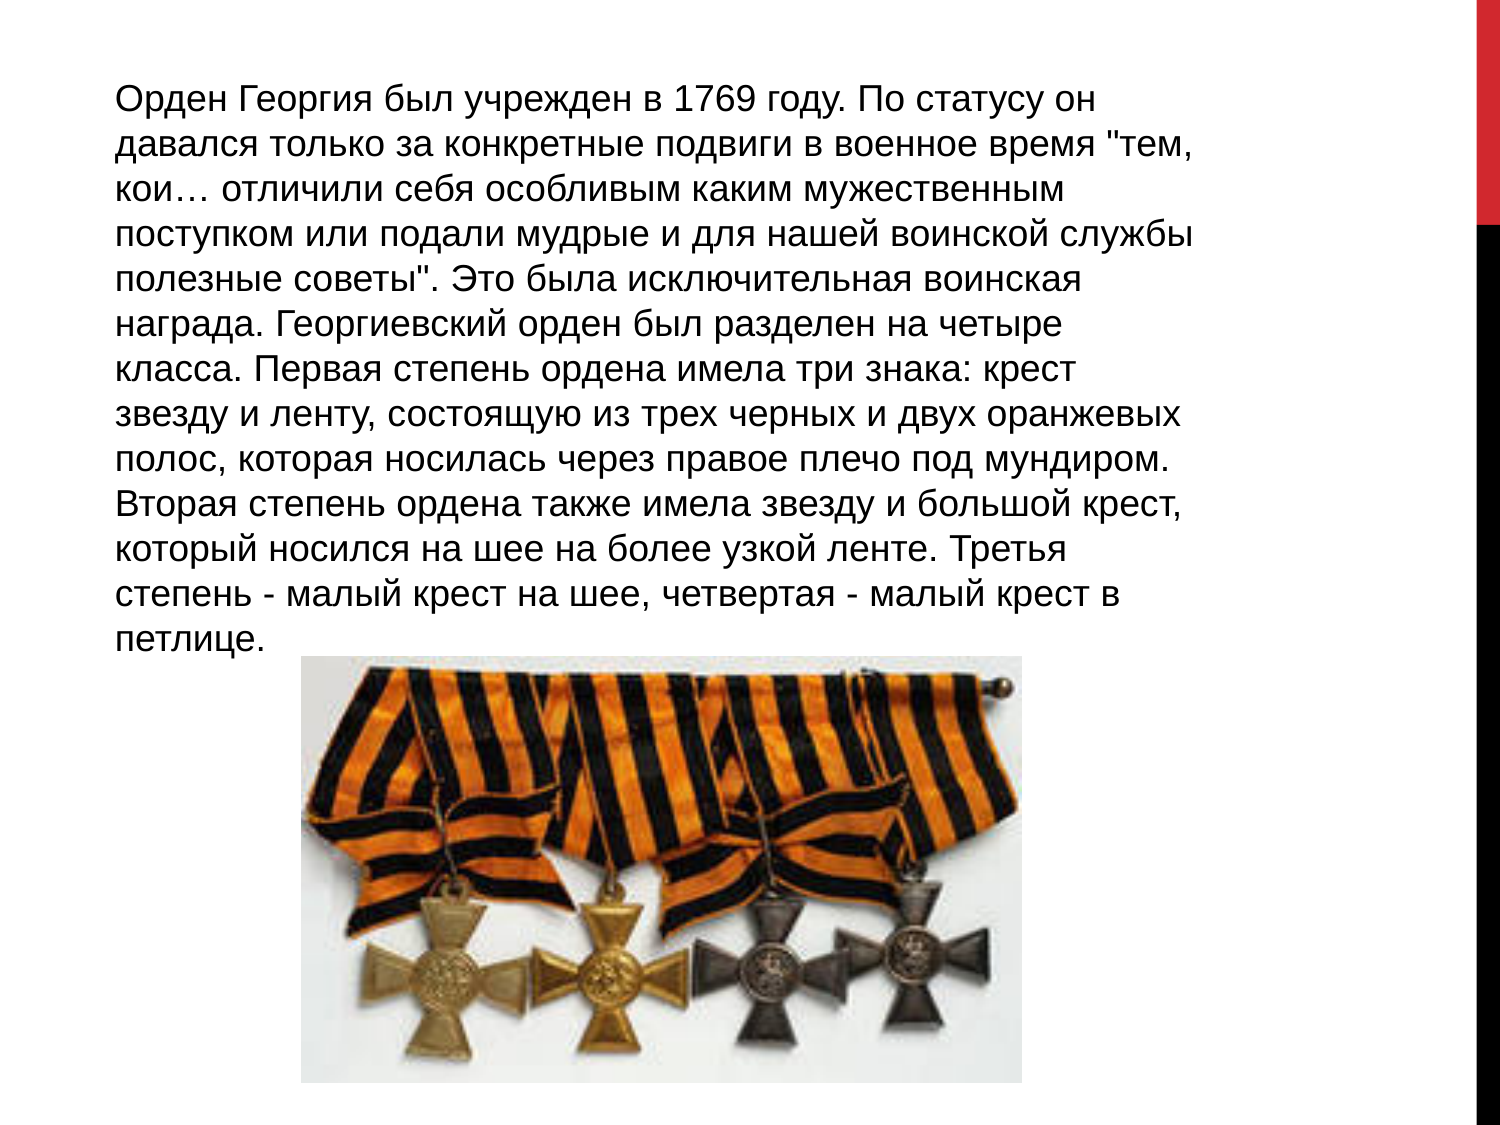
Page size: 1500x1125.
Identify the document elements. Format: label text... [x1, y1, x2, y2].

picture [300, 656, 1023, 1083]
text_box Орден Георгия был учрежден в 1769 году. По статусу он давался только за конкретные подвиги в военное время "тем, кои… отличили себя особливым каким мужественным поступком или подали мудрые и для нашей воинской службы полезные советы". Это была исключительная воинская награда. Георгиевский орден был разделен на четыре класса. Первая степень ордена имела три знака: крест звезду и ленту, состоящую из трех черных и двух оранжевых полос, которая носилась через правое плечо под мундиром. Вторая степень ордена также имела звезду и большой крест, который носился на шее на более узкой ленте. Третья степень - малый крест на шее, четвертая - малый крест в петлице. [100, 66, 1211, 757]
